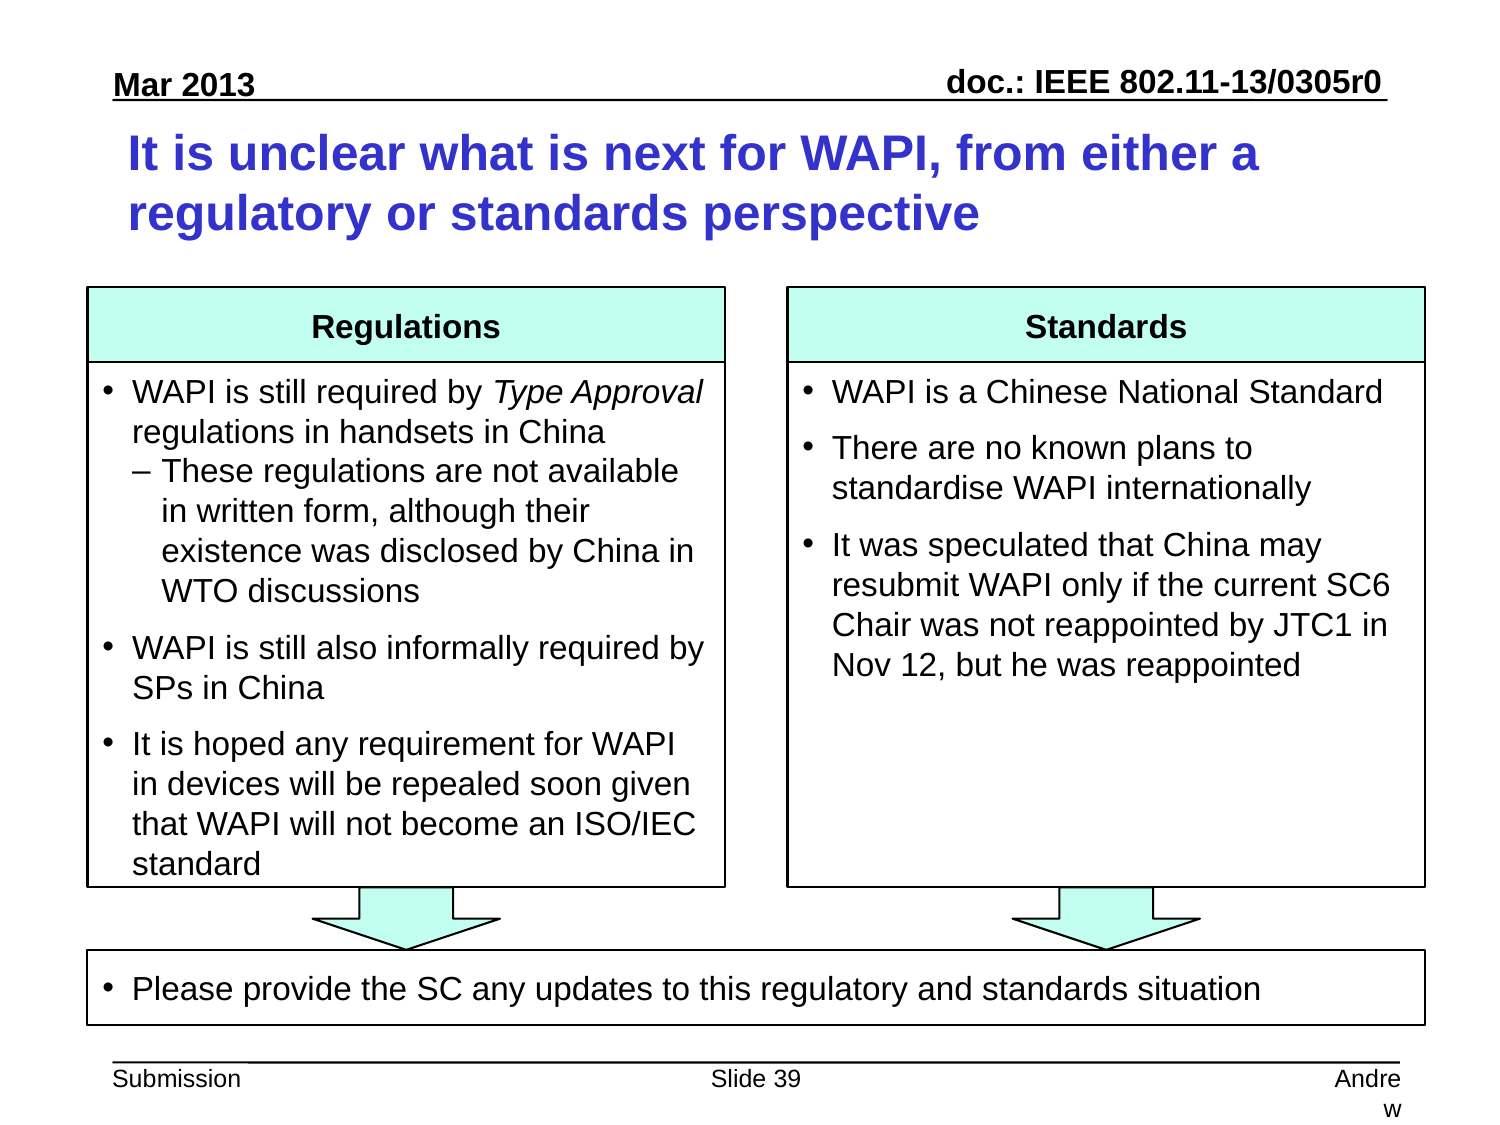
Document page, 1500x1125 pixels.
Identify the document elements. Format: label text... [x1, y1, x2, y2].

title It is unclear what is next for WAPI, from either a regulatory or standards perspective [112, 112, 1388, 288]
text_box WAPI is a Chinese National Standard There are no known plans to standardise WAPI internationally It was speculated that China may resubmit WAPI only if the current SC6 Chair was not reappointed by JTC1 in Nov 12, but he was reappointed [787, 362, 1425, 888]
text_box Regulations [87, 287, 725, 362]
text_box Please provide the SC any updates to this regulatory and standards situation [87, 949, 1425, 1025]
text_box Standards [787, 287, 1425, 362]
text_box WAPI is still required by Type Approval regulations in handsets in China These regulations are not available in written form, although their existence was disclosed by China in WTO discussions WAPI is still also informally required by SPs in China It is hoped any requirement for WAPI in devices will be repealed soon given that WAPI will not become an ISO/IEC standard [87, 362, 725, 888]
text_box [1012, 887, 1201, 950]
footer Andrew Myles, Cisco [1320, 1061, 1402, 1093]
slide_number Slide 39 [709, 1061, 803, 1093]
text_box [312, 887, 501, 950]
